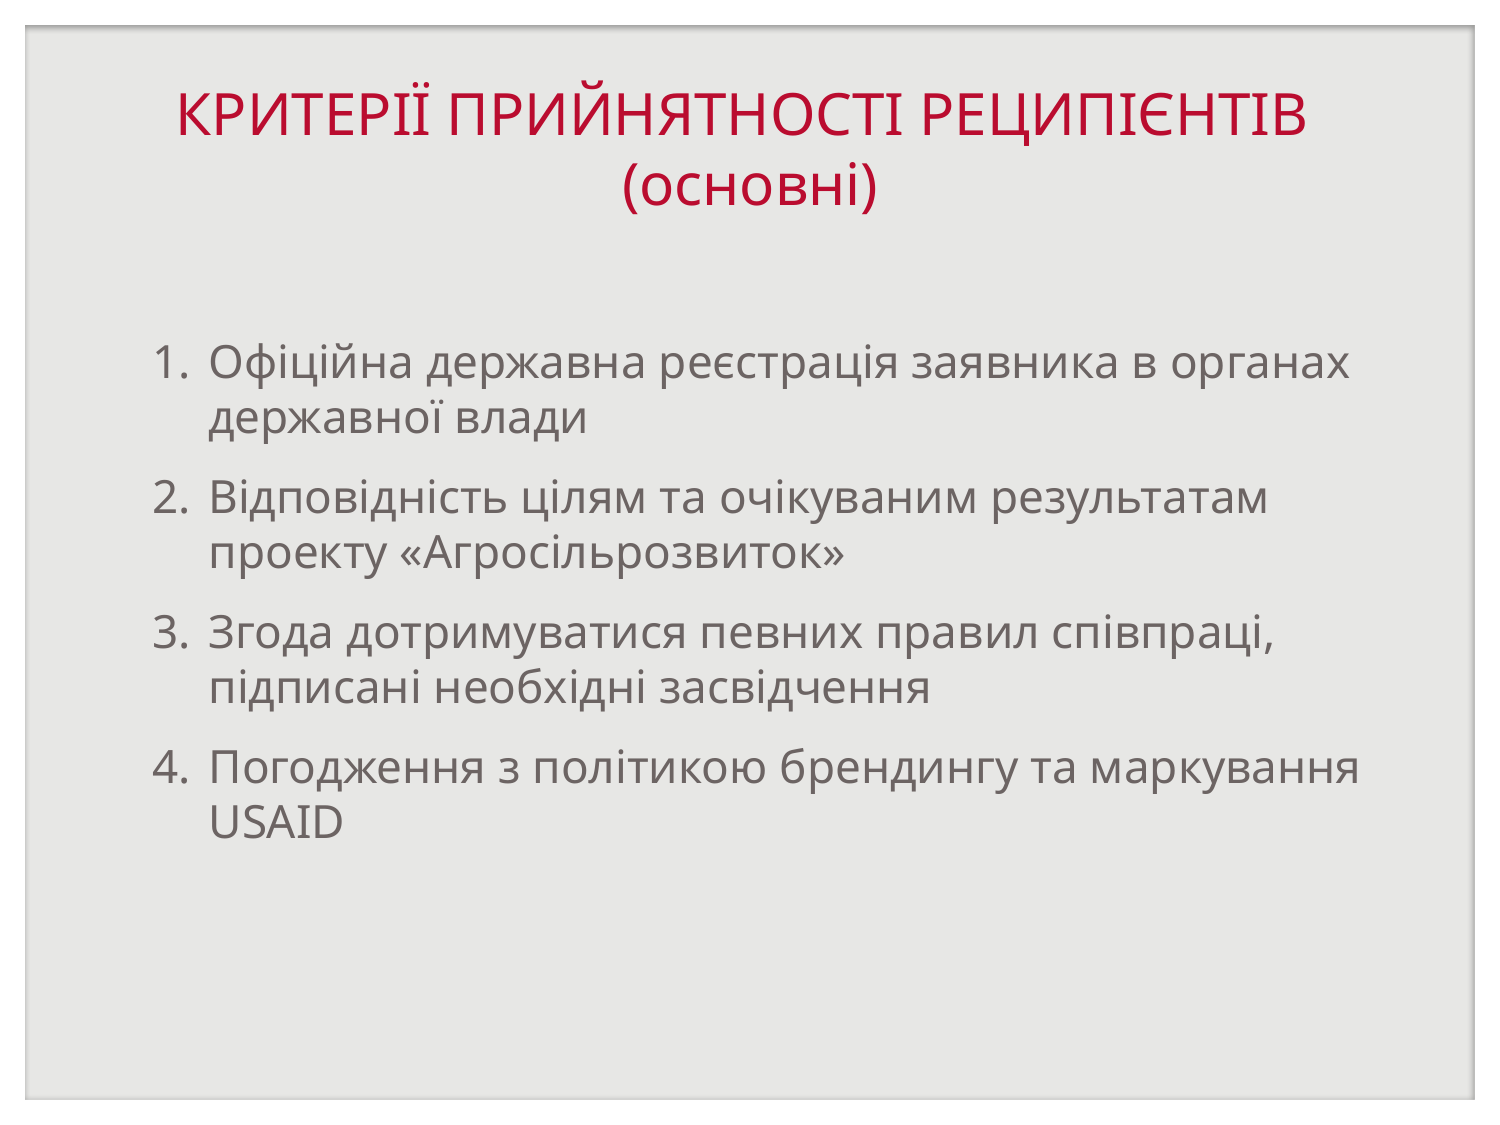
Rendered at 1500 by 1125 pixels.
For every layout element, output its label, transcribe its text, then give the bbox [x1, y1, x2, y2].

title КРИТЕРІЇ ПРИЙНЯТНОСТІ РЕЦИПІЄНТІВ (основні) [112, 68, 1388, 225]
list Офіційна державна реєстрація заявника в органах державної влади Відповідність цілям та очікуваним результатам проекту «Агросільрозвиток» Згода дотримуватися певних правил співпраці, підписані необхідні засвідчення Погодження з політикою брендингу та маркування USAID [24, 324, 1475, 988]
